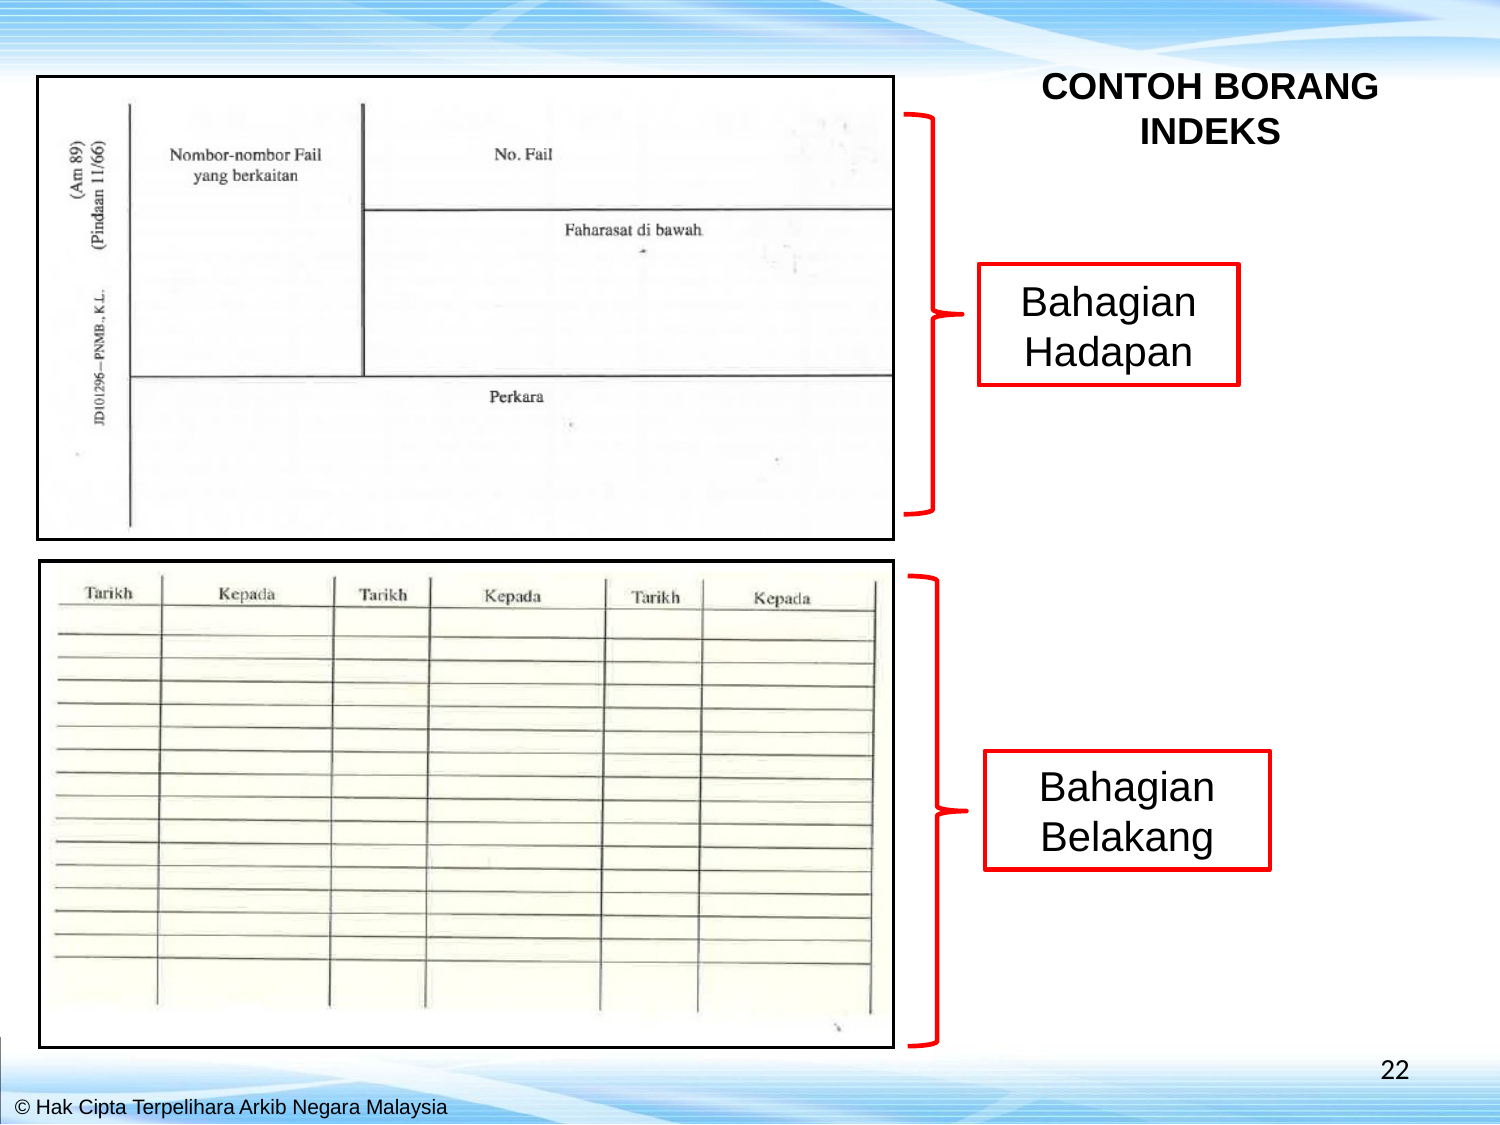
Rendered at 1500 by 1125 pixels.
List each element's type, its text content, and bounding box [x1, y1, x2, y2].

text_box Bahagian Belakang [983, 749, 1272, 872]
text_box CONTOH BORANG INDEKS [950, 54, 1471, 160]
picture [38, 77, 893, 538]
slide_number 22 [1299, 1042, 1425, 1103]
picture [40, 562, 893, 1047]
text_box [903, 113, 964, 516]
text_box [907, 575, 968, 1047]
picture [0, 1037, 1500, 1124]
picture [0, 0, 1500, 102]
text_box Bahagian Hadapan [977, 262, 1241, 387]
